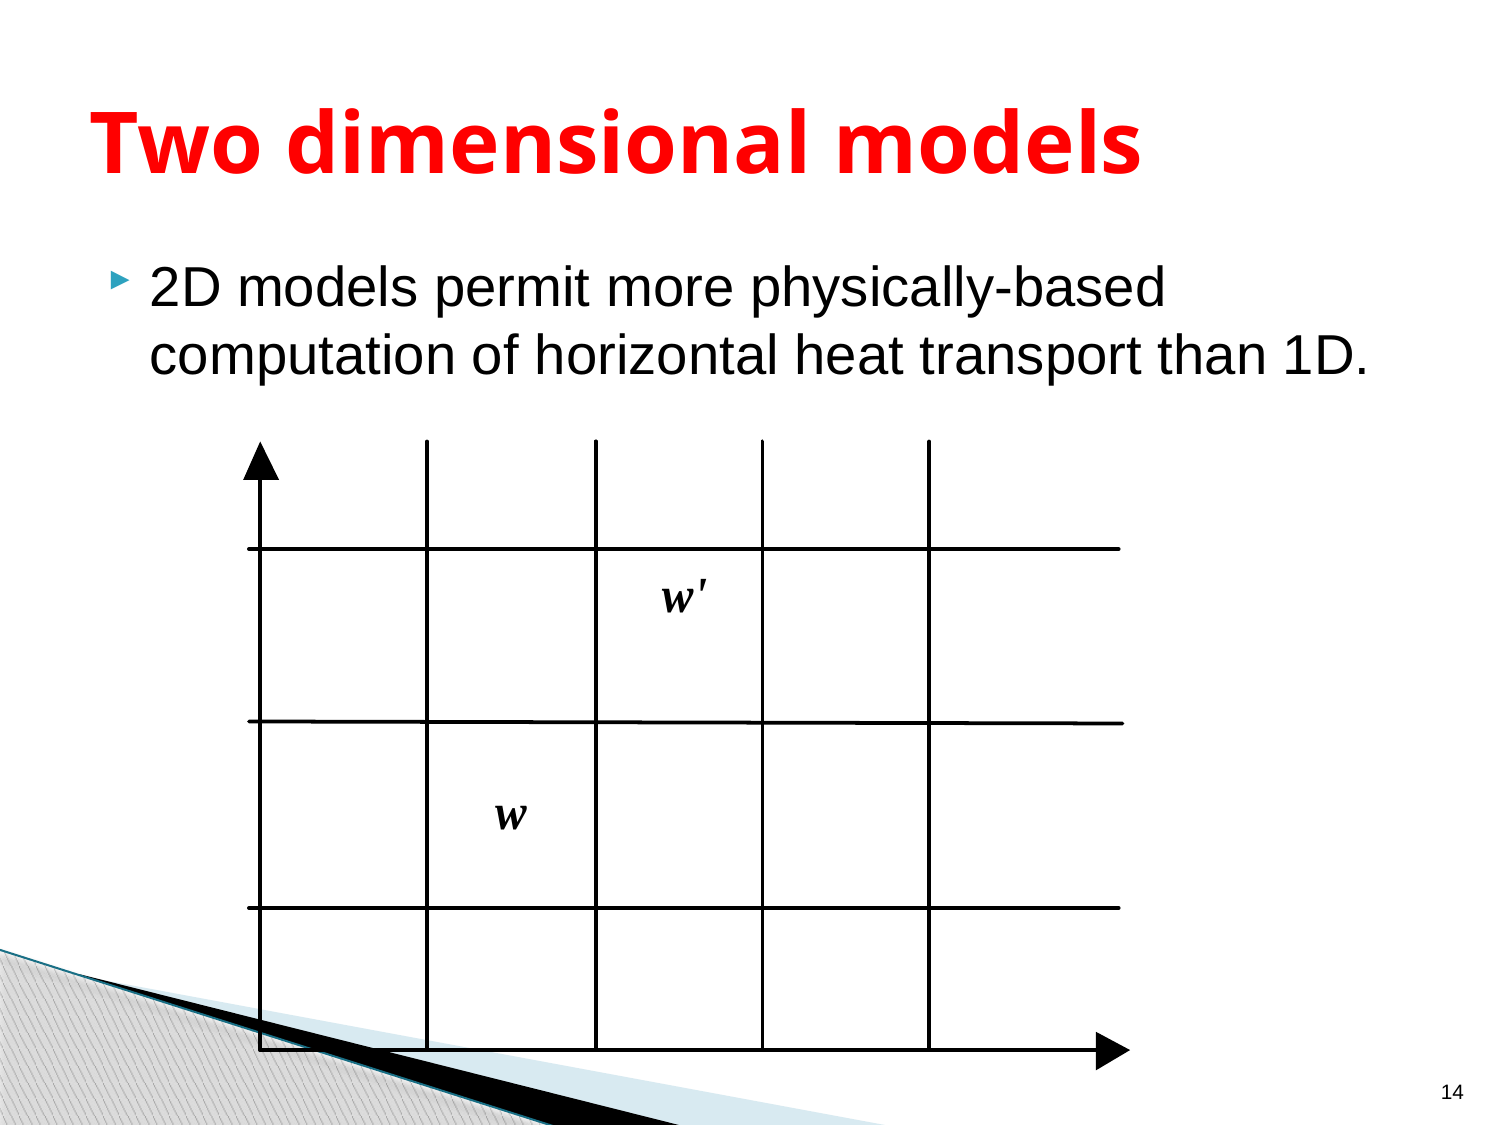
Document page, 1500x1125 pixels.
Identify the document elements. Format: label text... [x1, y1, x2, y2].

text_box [237, 437, 1138, 1077]
slide_number 14 [1418, 1051, 1479, 1112]
title Two dimensional models [75, 45, 1425, 233]
list 2D models permit more physically-based computation of horizontal heat transport than 1D. [75, 243, 1425, 986]
